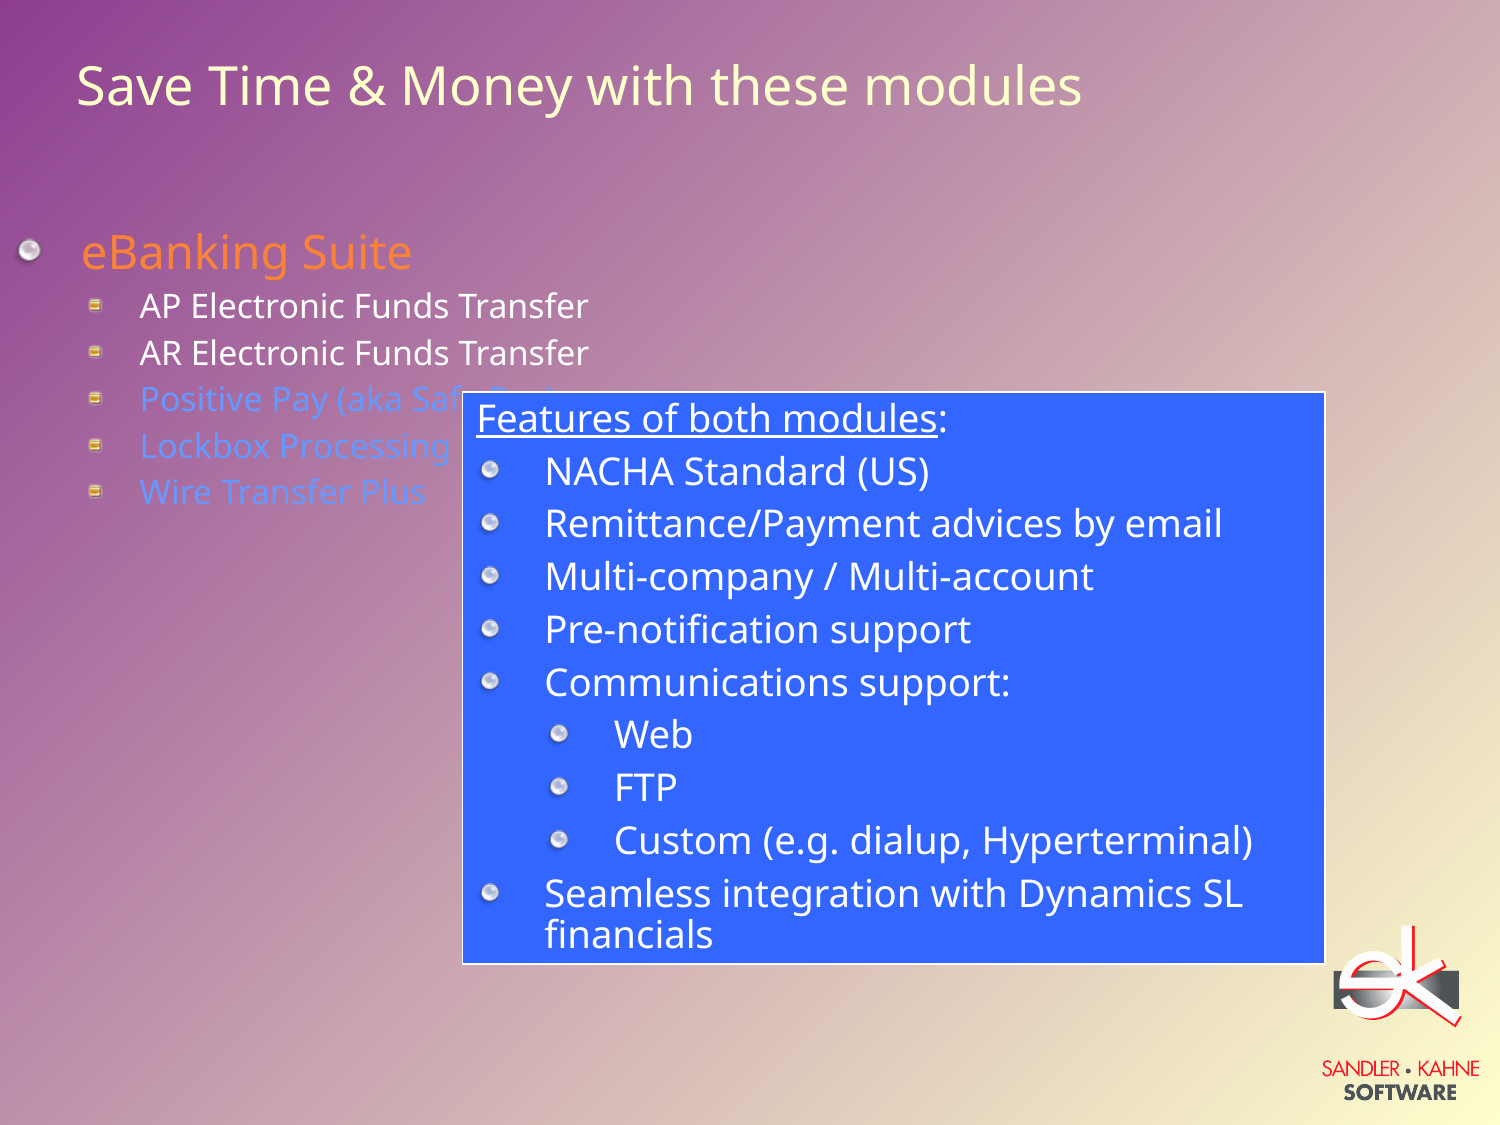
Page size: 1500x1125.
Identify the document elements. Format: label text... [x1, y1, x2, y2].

picture [476, 456, 504, 484]
picture [476, 562, 504, 590]
picture [476, 509, 504, 537]
text_box Save Time & Money with these modules [62, 51, 1438, 191]
picture [545, 773, 573, 801]
picture [85, 436, 106, 455]
picture [12, 234, 47, 268]
picture [476, 668, 504, 695]
picture [476, 615, 504, 643]
picture [545, 720, 573, 748]
picture [476, 879, 504, 907]
picture [1322, 924, 1479, 1101]
text_box Features of both modules: NACHA Standard (US) Remittance/Payment advices by email Multi-company / Multi-account Pre-notification support Communications support: Web FTP Custom (e.g. dialup, Hyperterminal) Seamless integration with Dynamics SL financials [462, 392, 1325, 964]
picture [85, 296, 106, 315]
picture [85, 343, 106, 361]
picture [85, 389, 106, 408]
list eBanking Suite AP Electronic Funds Transfer AR Electronic Funds Transfer Positive Pay (aka Safe Pay) Lockbox Processing Wire Transfer Plus [0, 221, 1226, 533]
picture [545, 826, 573, 854]
picture [85, 482, 106, 501]
